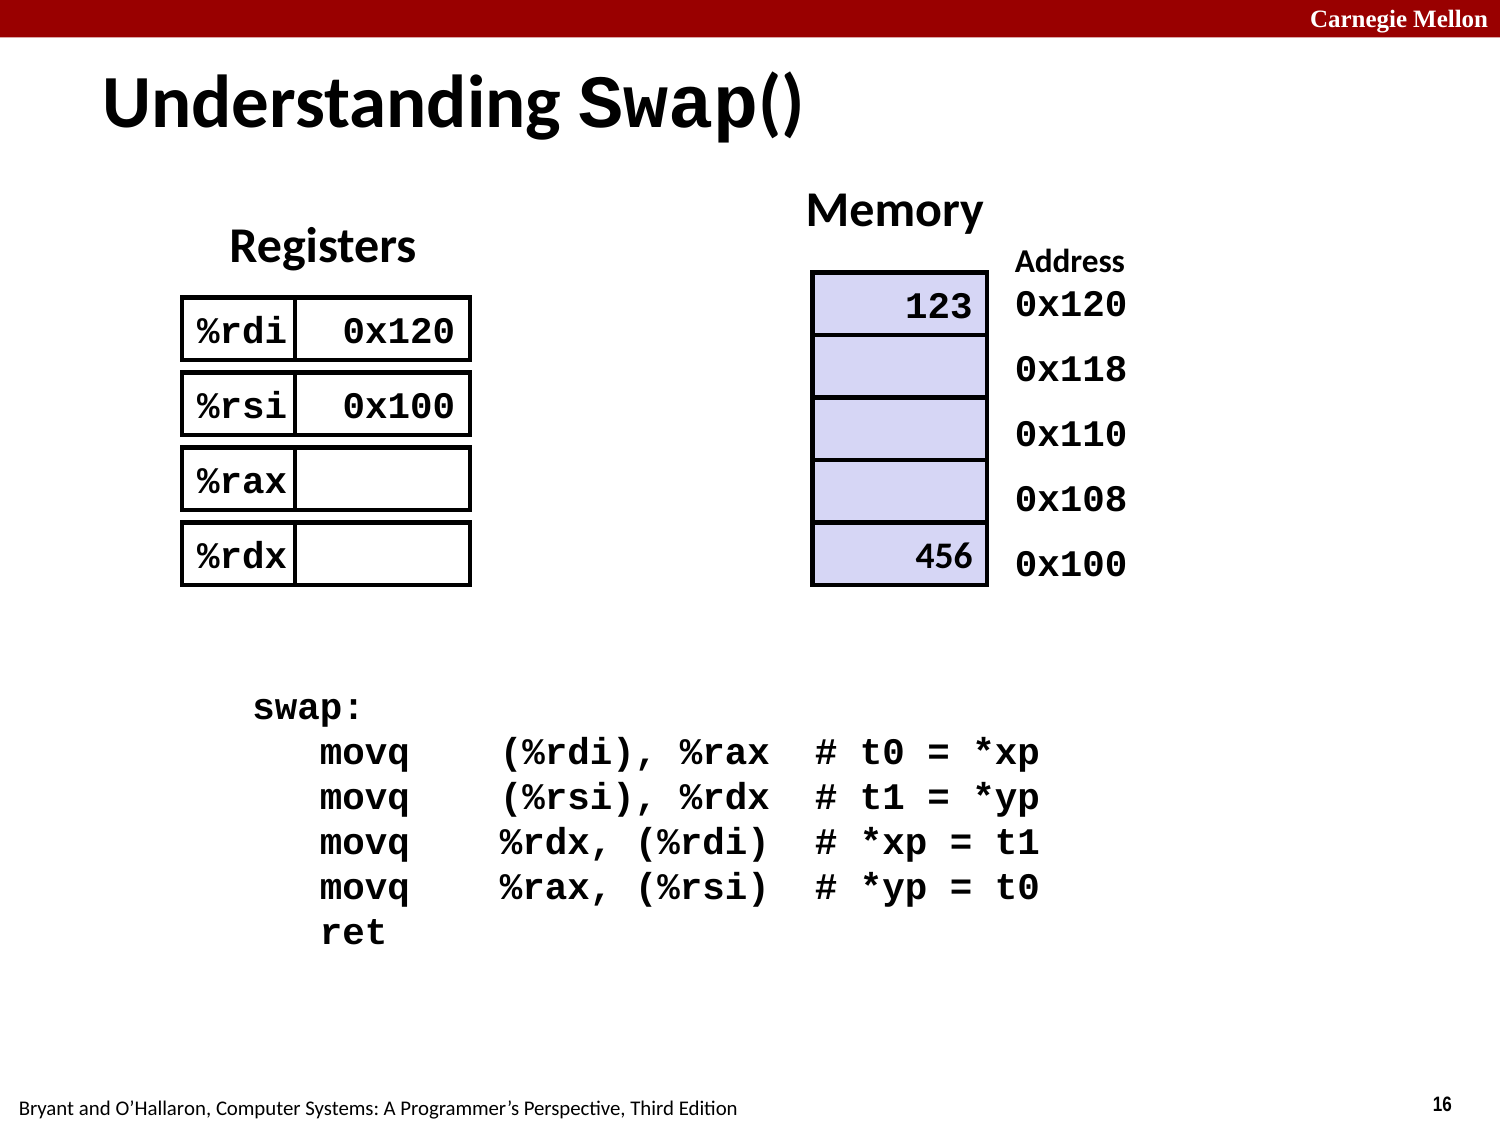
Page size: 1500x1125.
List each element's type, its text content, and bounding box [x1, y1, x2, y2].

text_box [181, 297, 470, 586]
text_box swap: movq (%rdi), %rax # t0 = *xp movq (%rsi), %rdx # t1 = *yp movq %rdx, (%rdi) # *xp = t1 movq %rax, (%rsi) # *yp = t0 ret [237, 674, 1200, 960]
text_box [812, 335, 988, 397]
text_box 123 [812, 272, 988, 335]
text_box 456 [812, 522, 988, 585]
text_box [812, 397, 988, 460]
text_box Memory [790, 169, 1000, 245]
title Understanding Swap() [87, 49, 1134, 145]
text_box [999, 231, 1201, 592]
text_box Registers [214, 205, 432, 281]
text_box [812, 460, 988, 522]
